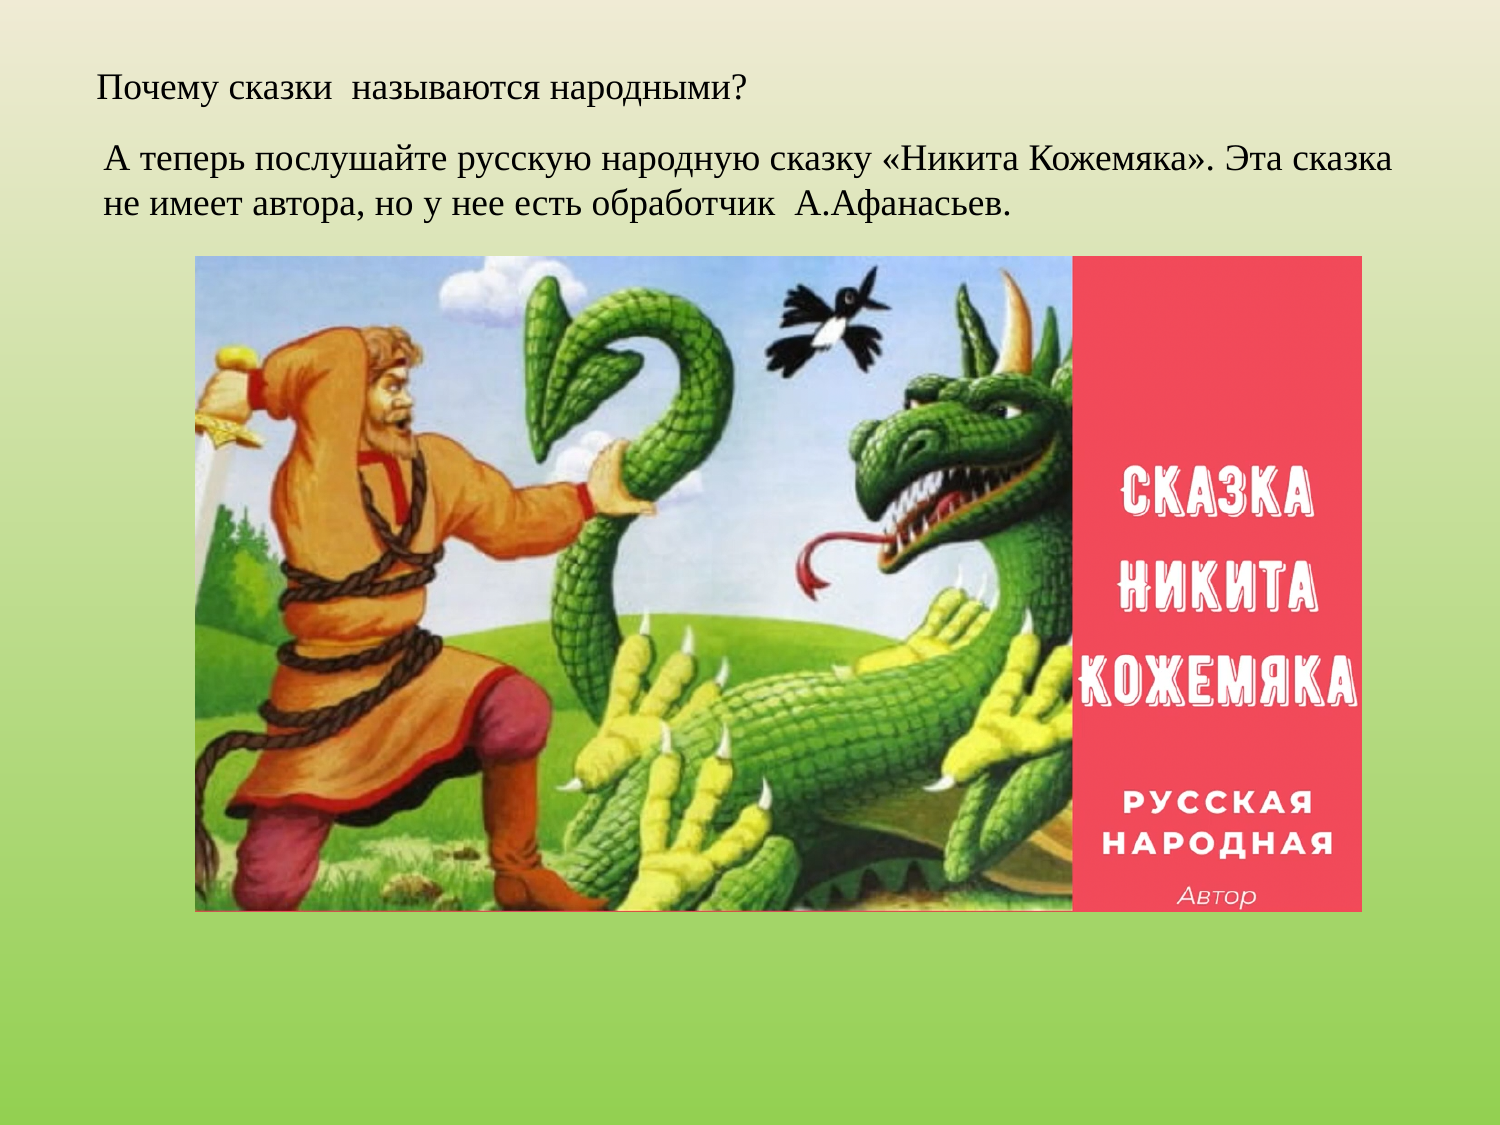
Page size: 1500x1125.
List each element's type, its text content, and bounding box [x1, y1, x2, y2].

text_box Почему сказки называются народными? [81, 54, 764, 205]
text_box А теперь послушайте русскую народную сказку «Никита Кожемяка». Эта сказка не имеет автора, но у нее есть обработчик А.Афанасьев. [88, 125, 1424, 231]
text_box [194, 255, 1363, 913]
